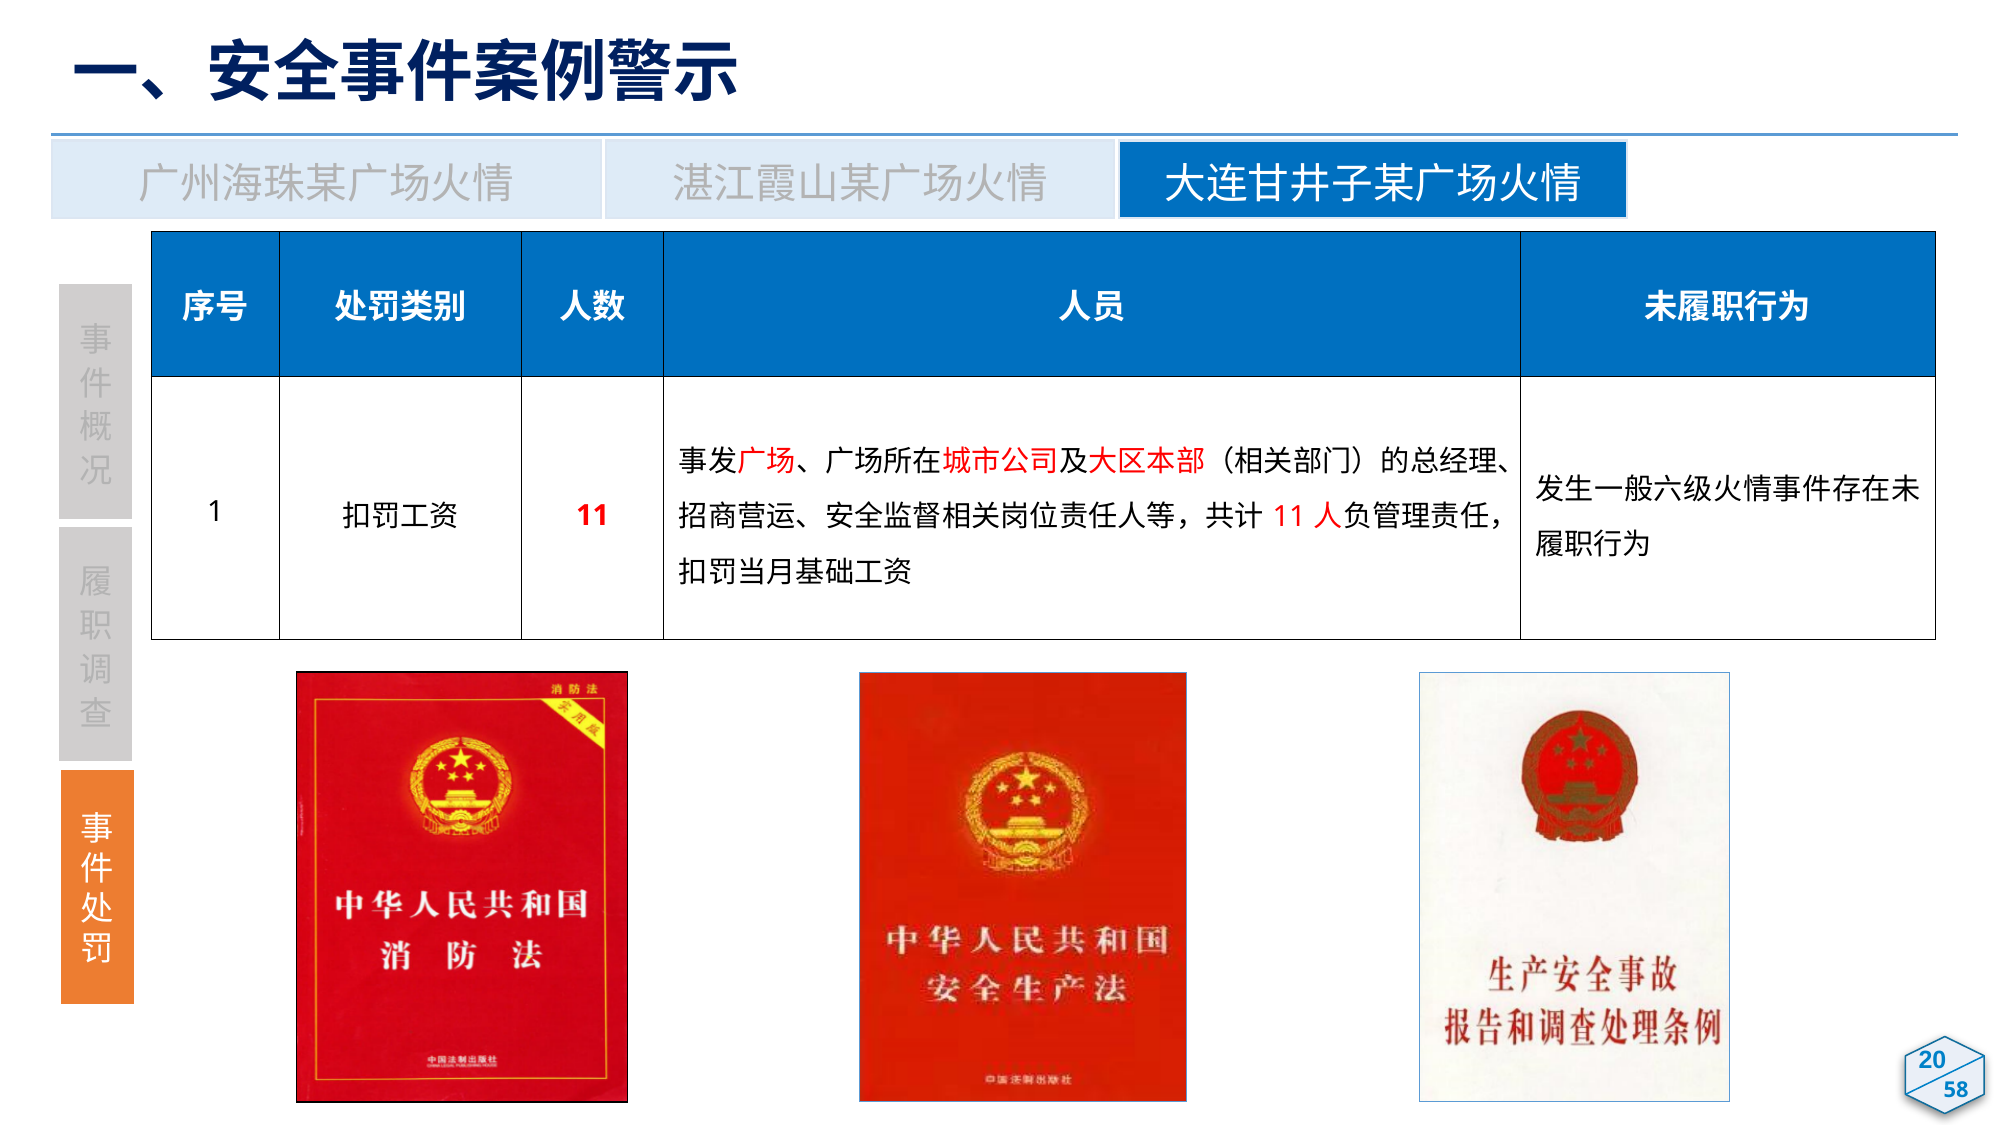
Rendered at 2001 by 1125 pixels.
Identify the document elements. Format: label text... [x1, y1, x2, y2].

text_box 事件处罚 [58, 767, 137, 1007]
text_box 一、安全事件案例警示 [58, 136, 1608, 140]
text_box [1937, 1110, 1953, 1114]
text_box 履职调查 [56, 524, 135, 765]
table_cell 事发广场、广场所在城市公司及大区本部（相关部门）的总经理、招商营运、安全监督相关岗位责任人等，共计11人负管理责任，扣罚当月基础工资 [664, 377, 1520, 639]
table_header 处罚类别 [280, 232, 521, 376]
table_cell 1 [152, 377, 279, 639]
table_cell 11 [522, 377, 663, 639]
picture [297, 672, 627, 1102]
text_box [1905, 1055, 1985, 1095]
picture [1419, 672, 1730, 1102]
text_box 一、安全事件案例警示 [58, 30, 1608, 133]
text_box 20 [1881, 1027, 1984, 1089]
text_box [1907, 1095, 1928, 1106]
picture [859, 672, 1187, 1102]
table_header 未履职行为 [1521, 232, 1935, 376]
table_cell 发生一般六级火情事件存在未履职行为 [1521, 377, 1935, 639]
table_cell 扣罚工资 [280, 377, 521, 639]
text_box 58 [1928, 1068, 1992, 1110]
table_header 序号 [152, 232, 279, 376]
text_box 事件概况 [56, 281, 135, 522]
text_box 18 [1873, 1020, 1975, 1081]
text_box 广州海珠某广场火情 [51, 139, 602, 219]
table_header 人员 [664, 232, 1520, 376]
text_box 湛江霞山某广场火情 [605, 139, 1115, 219]
table_header 人数 [522, 232, 663, 376]
text_box 大连甘井子某广场火情 [1118, 139, 1628, 219]
